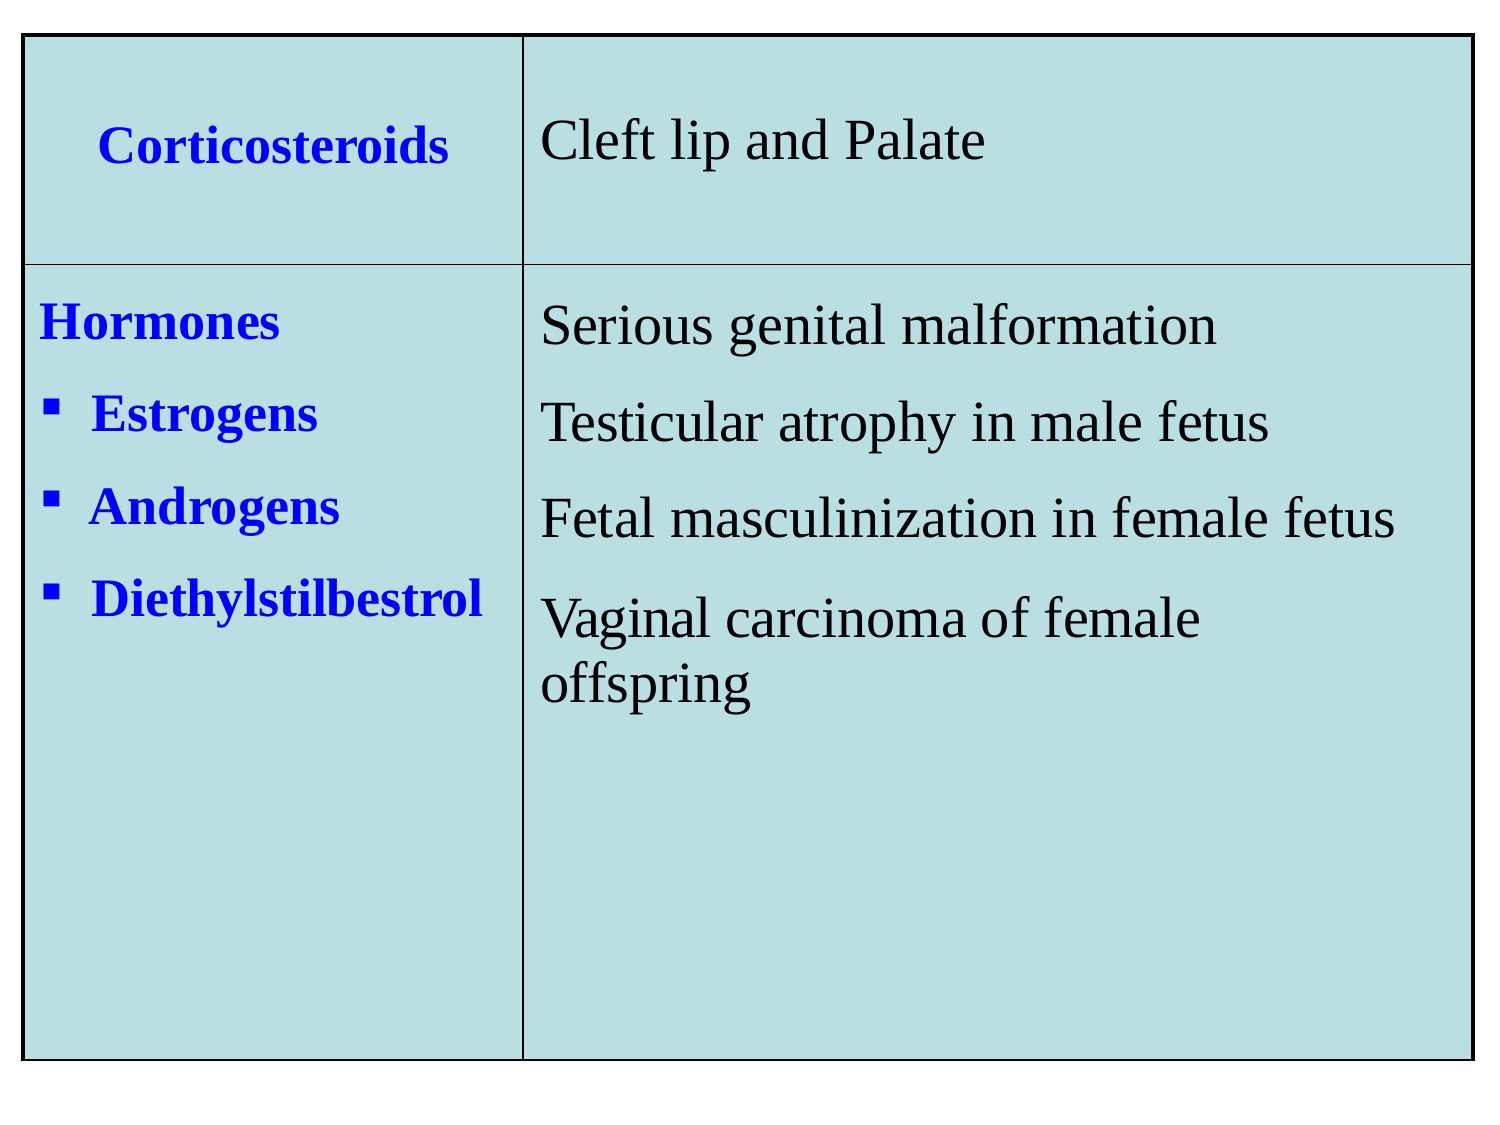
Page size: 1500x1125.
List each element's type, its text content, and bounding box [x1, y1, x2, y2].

table_cell Hormones Estrogens Androgens Diethylstilbestrol [25, 265, 522, 1059]
table_cell Serious genital malformation Testicular atrophy in male fetus Fetal masculinization in female fetus Vaginal carcinoma of female offspring [524, 265, 1471, 1059]
table_header Cleft lip and Palate [524, 37, 1471, 264]
table_header Corticosteroids [25, 37, 522, 264]
